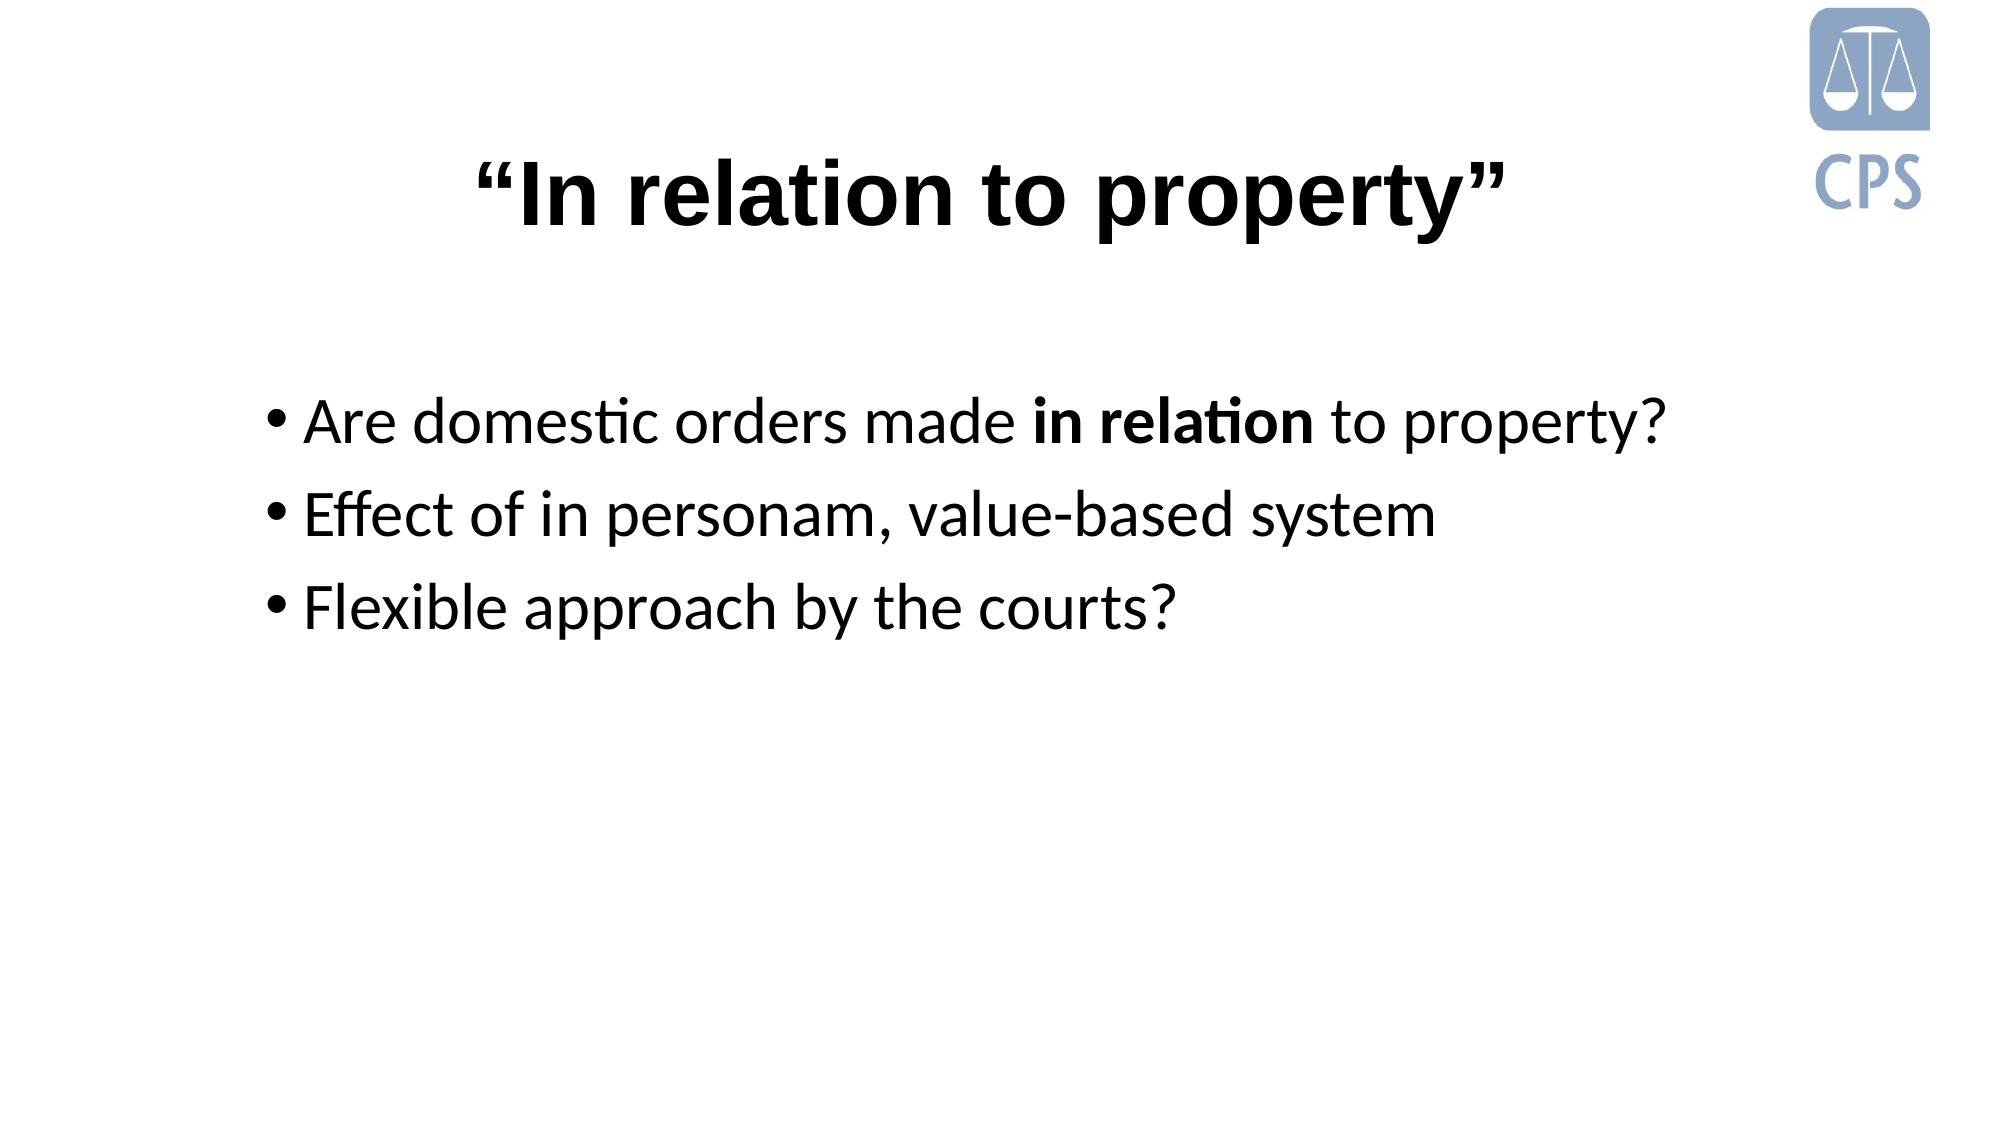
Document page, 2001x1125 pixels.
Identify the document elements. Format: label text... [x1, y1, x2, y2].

list Are domestic orders made in relation to property? Effect of in personam, value-based system Flexible approach by the courts? [250, 378, 1700, 962]
picture [1738, 0, 2000, 219]
title “In relation to property” [130, 86, 1856, 305]
